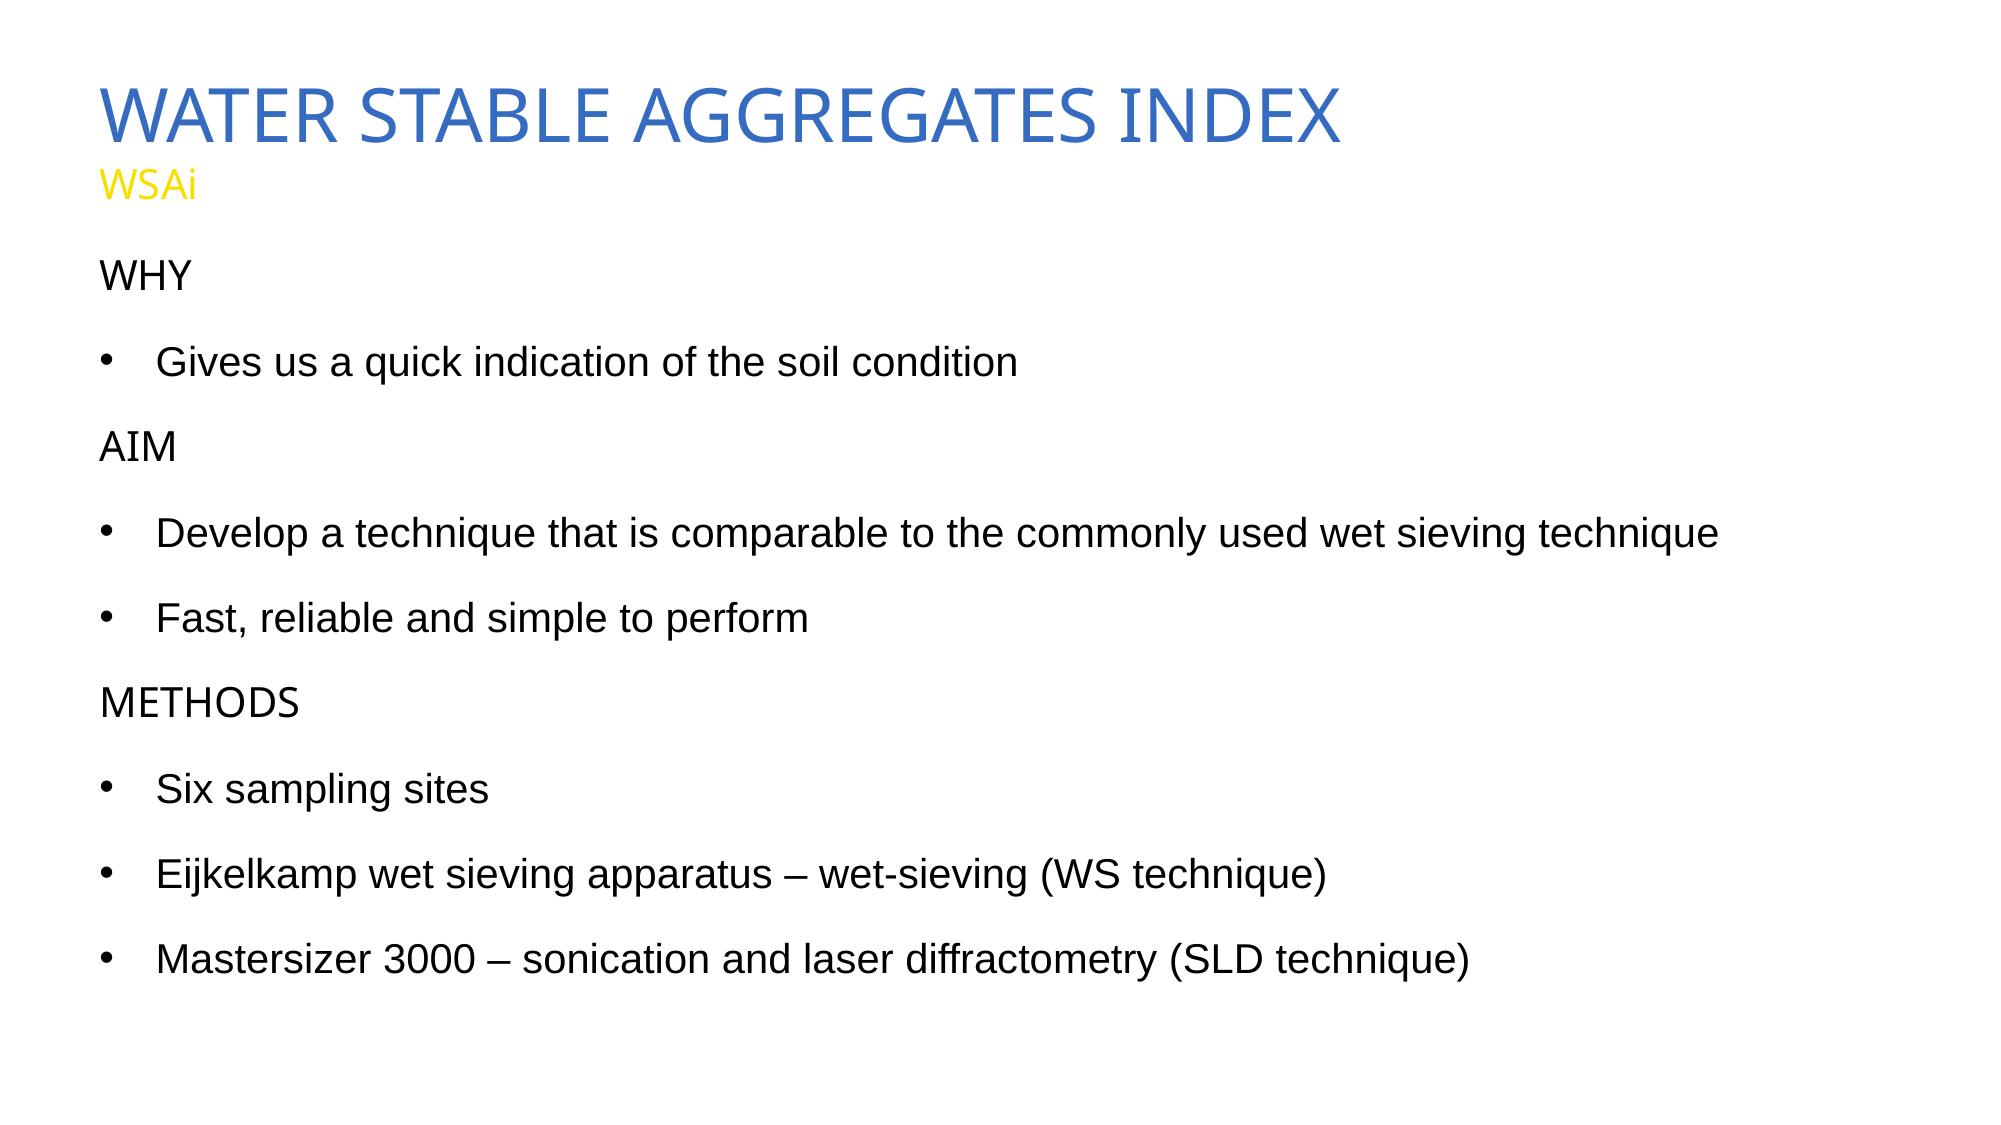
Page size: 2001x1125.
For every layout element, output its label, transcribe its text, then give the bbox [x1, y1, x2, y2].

text_box WATER STABLE AGGREGATES INDEX WSAi [84, 60, 1916, 216]
text_box WHY Gives us a quick indication of the soil condition AIM Develop a technique that is comparable to the commonly used wet sieving technique Fast, reliable and simple to perform METHODS Six sampling sites Eijkelkamp wet sieving apparatus – wet-sieving (WS technique) Mastersizer 3000 – sonication and laser diffractometry (SLD technique) [84, 216, 1916, 1076]
